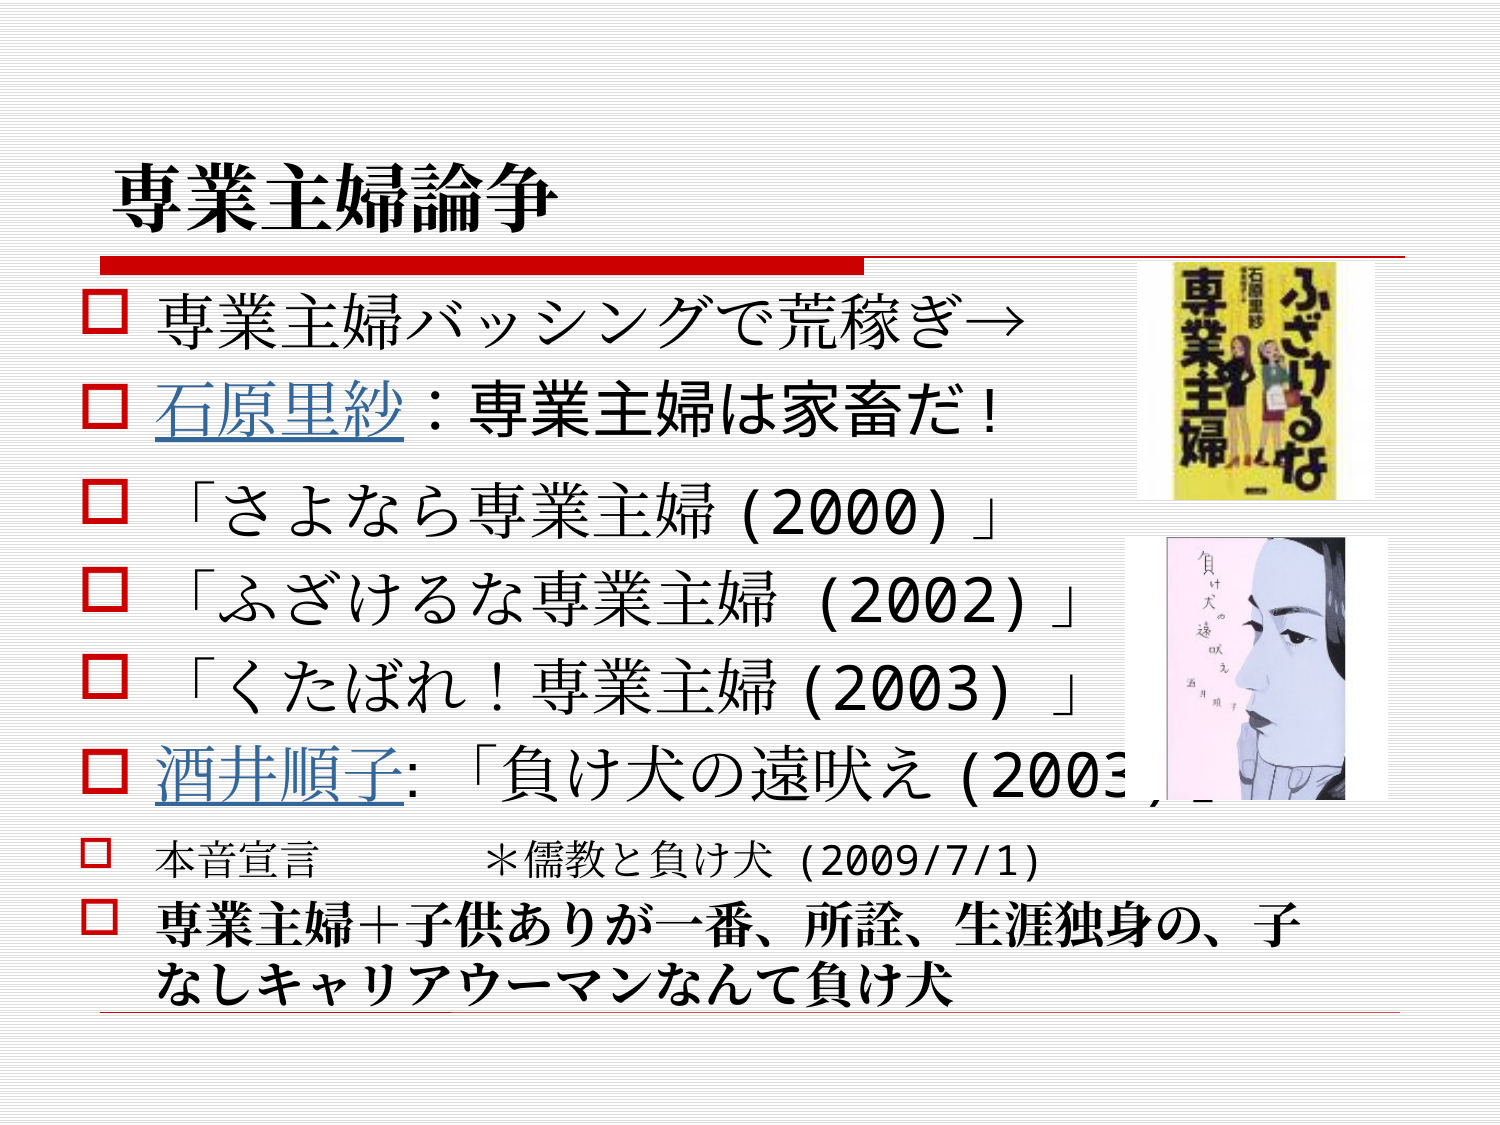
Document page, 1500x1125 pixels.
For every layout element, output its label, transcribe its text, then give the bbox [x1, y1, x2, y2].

picture [1137, 262, 1376, 501]
picture [1124, 537, 1388, 801]
title 専業主婦論争 [93, 49, 1407, 250]
list 専業主婦バッシングで荒稼ぎ→ 石原里紗：専業主婦は家畜だ! 「さよなら専業主婦(2000)」 「ふざけるな専業主婦 (2002)」 「くたばれ！専業主婦(2003) 」 酒井順子:「負け犬の遠吠え(2003)」 本音宣言 ＊儒教と負け犬 (2009/7/1) 専業主婦＋子供ありが一番、所詮、生涯独身の、子なしキャリアウーマンなんて負け犬 [62, 274, 1338, 1013]
